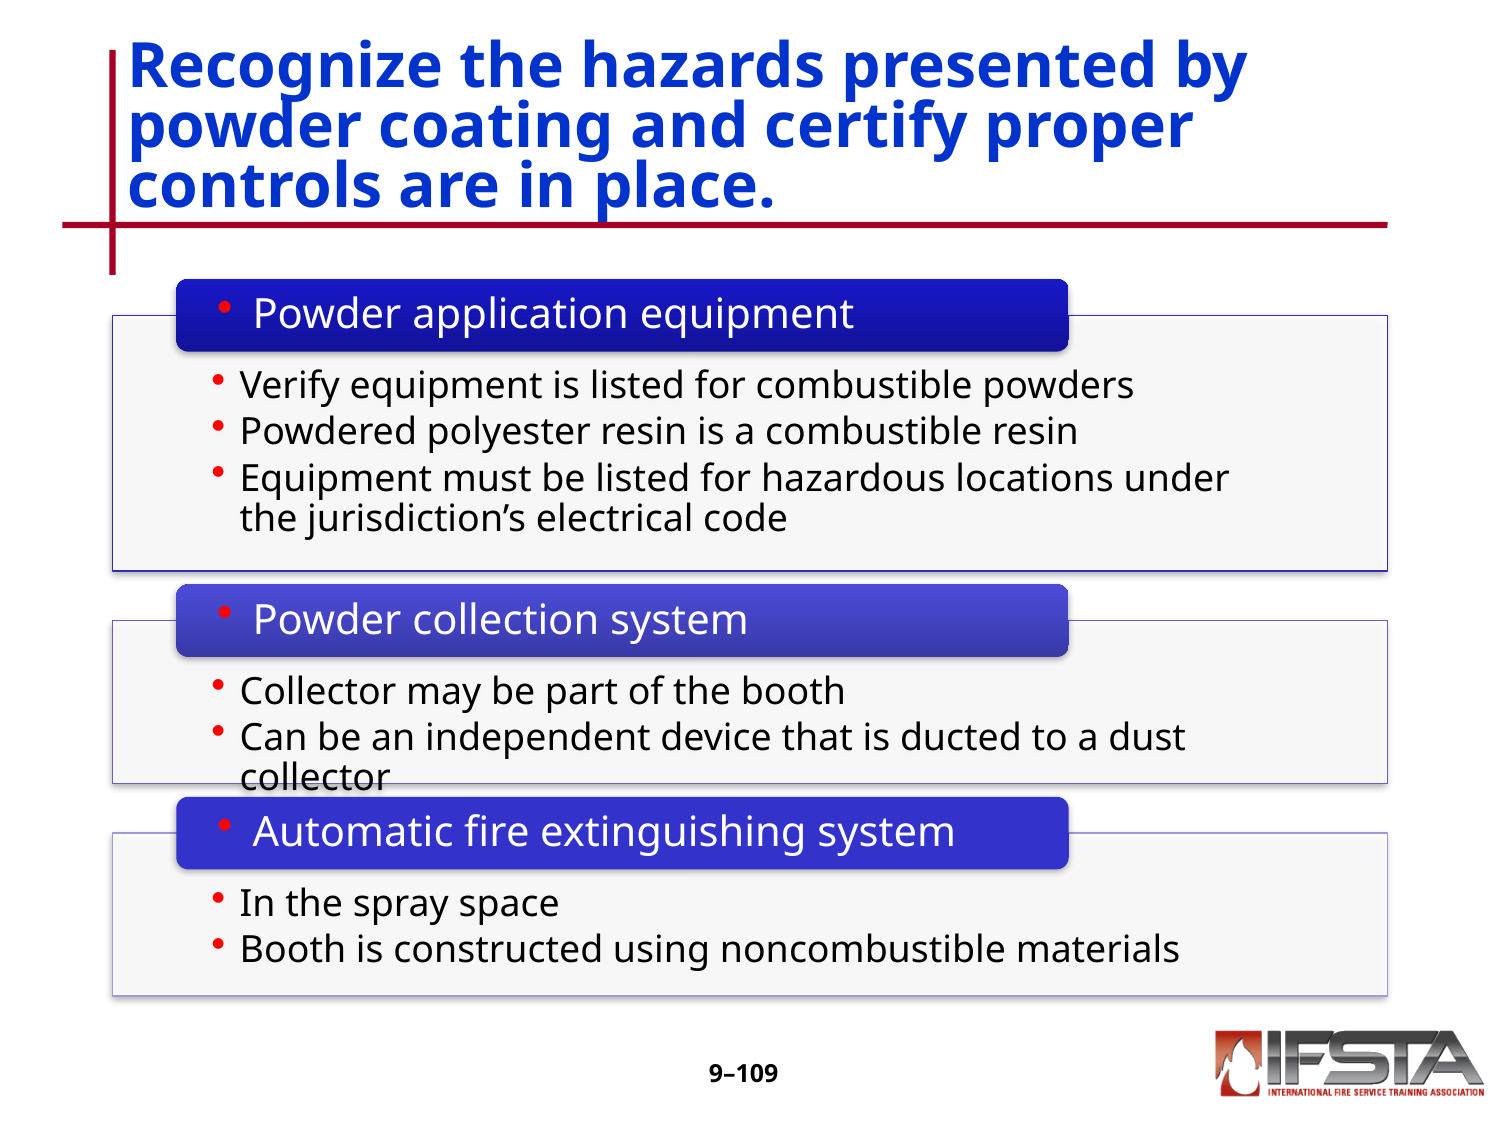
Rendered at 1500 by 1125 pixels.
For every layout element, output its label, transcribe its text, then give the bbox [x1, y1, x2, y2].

title Recognize the hazards presented by powder coating and certify proper controls are in place. [112, 32, 1388, 182]
picture [1215, 1030, 1485, 1099]
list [112, 274, 1388, 1001]
slide_number 9–108 [587, 1050, 900, 1125]
